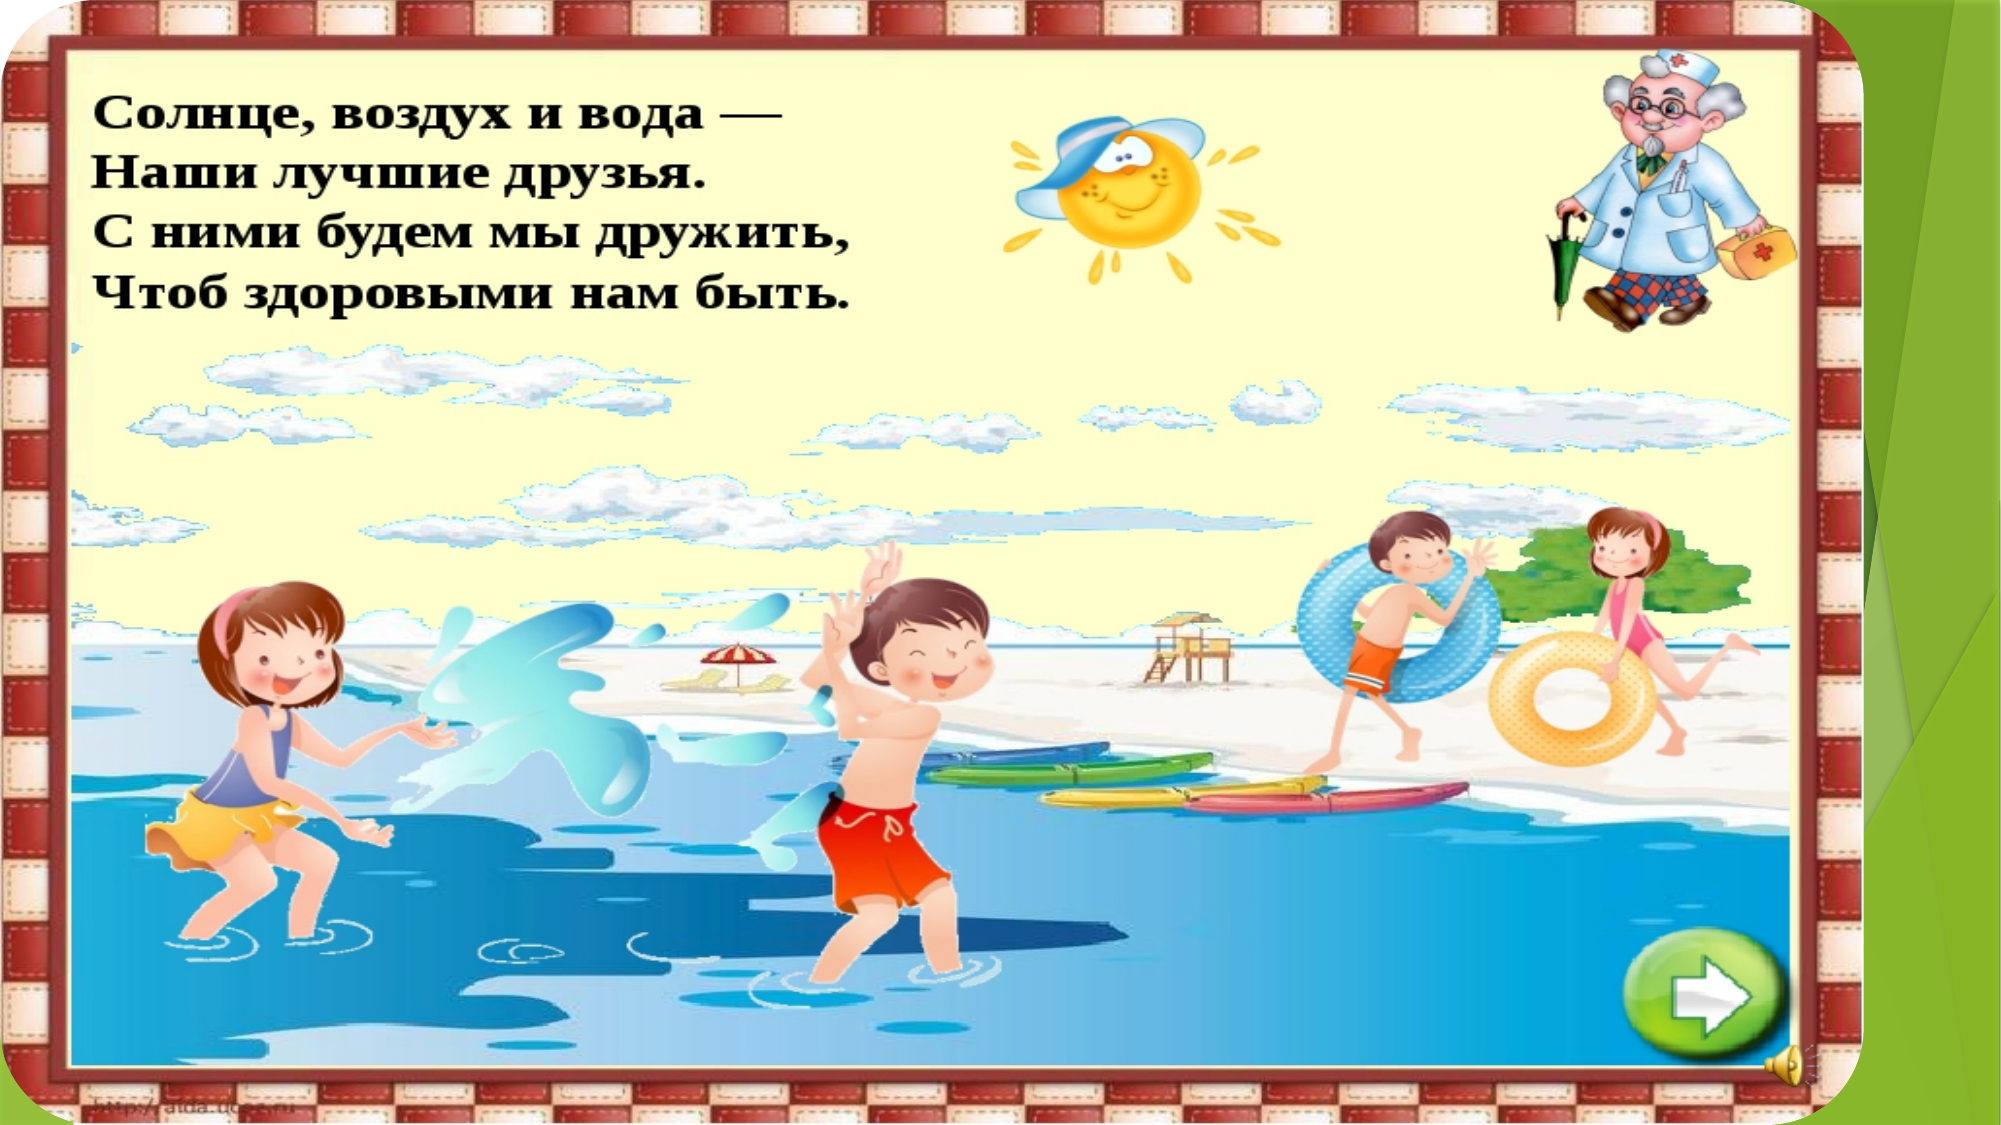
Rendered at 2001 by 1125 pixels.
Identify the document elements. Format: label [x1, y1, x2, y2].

list [0, 0, 1865, 1125]
